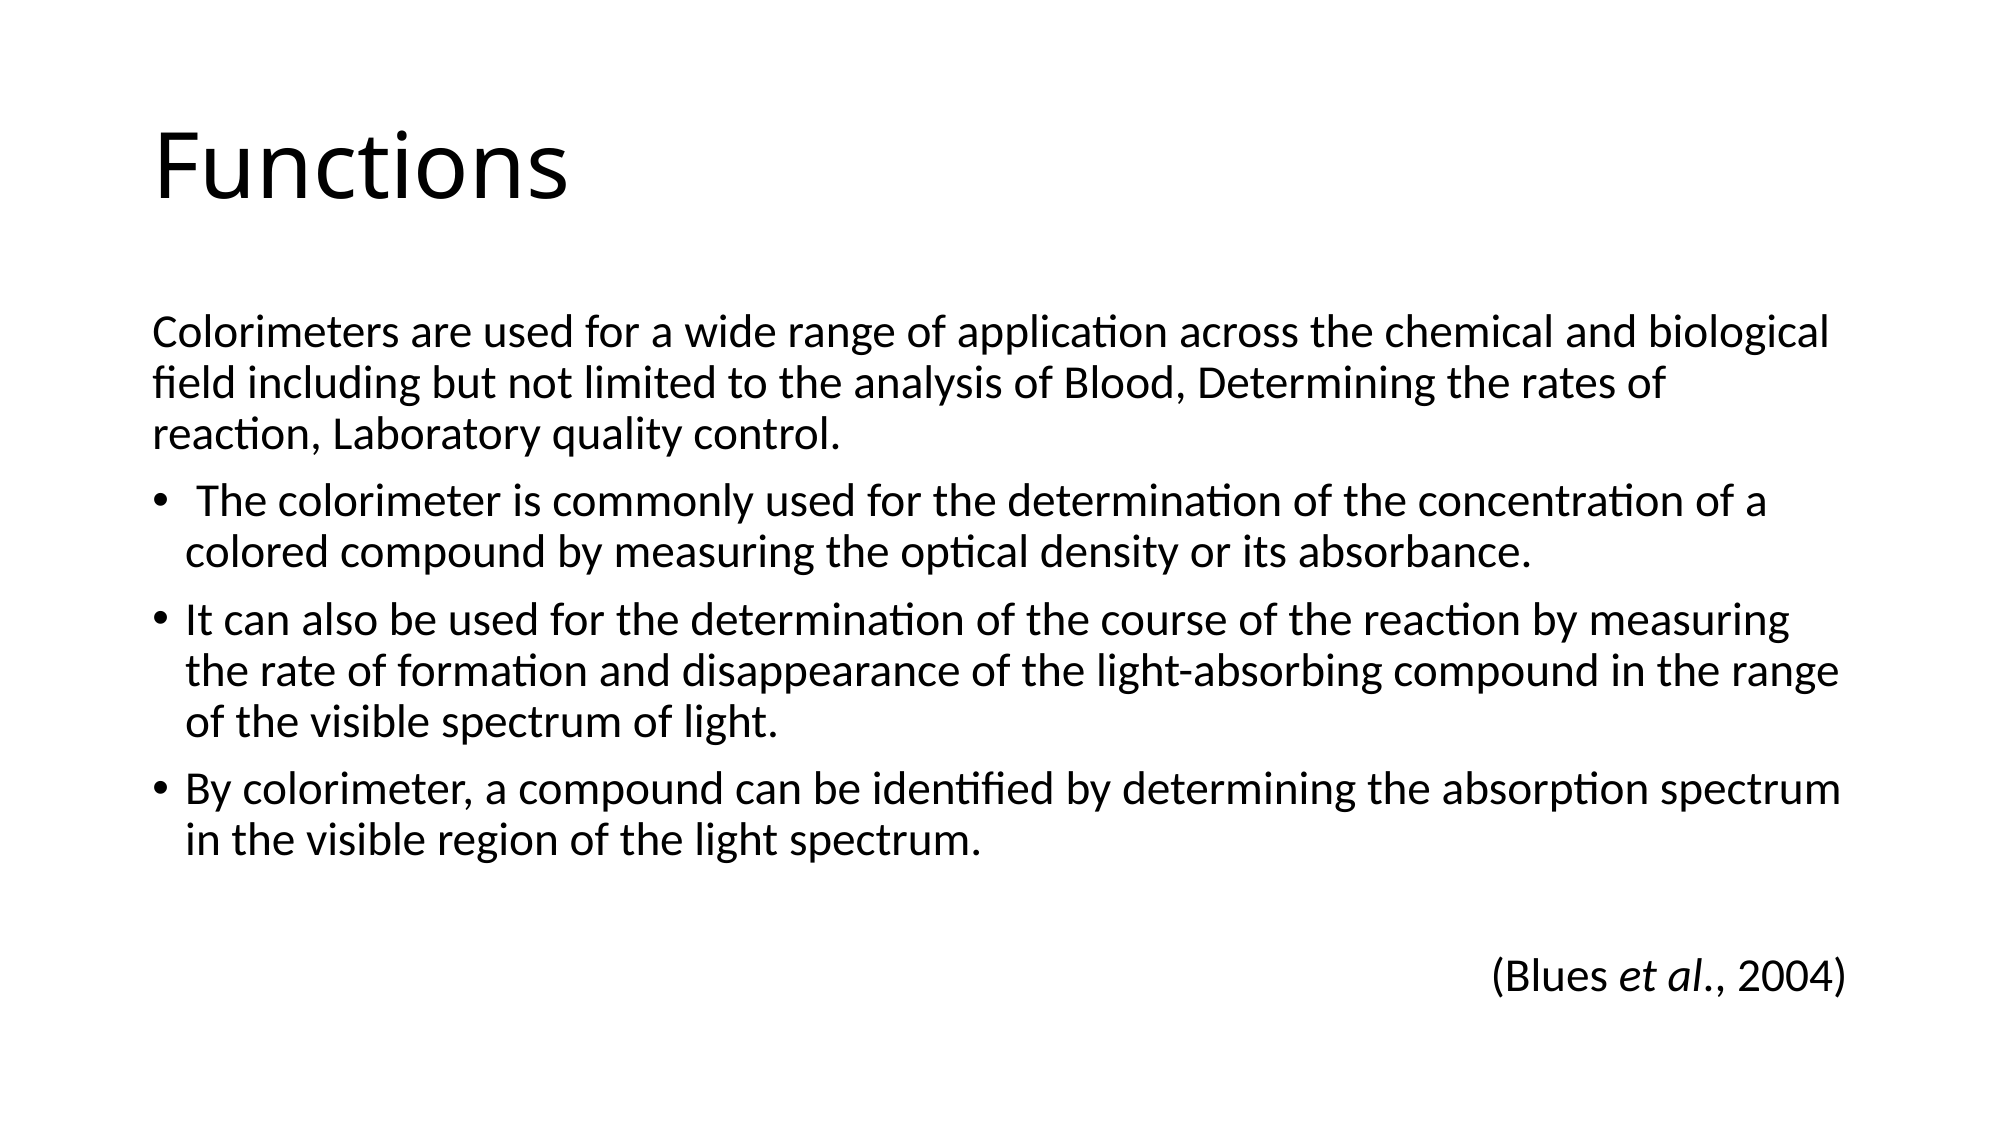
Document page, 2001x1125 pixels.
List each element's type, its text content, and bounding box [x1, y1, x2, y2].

title Functions [137, 59, 1863, 278]
list Colorimeters are used for a wide range of application across the chemical and biological field including but not limited to the analysis of Blood, Determining the rates of reaction, Laboratory quality control. The colorimeter is commonly used for the determination of the concentration of a colored compound by measuring the optical density or its absorbance. It can also be used for the determination of the course of the reaction by measuring the rate of formation and disappearance of the light-absorbing compound in the range of the visible spectrum of light. By colorimeter, a compound can be identified by determining the absorption spectrum in the visible region of the light spectrum. (Blues et al., 2004) [137, 299, 1863, 1014]
